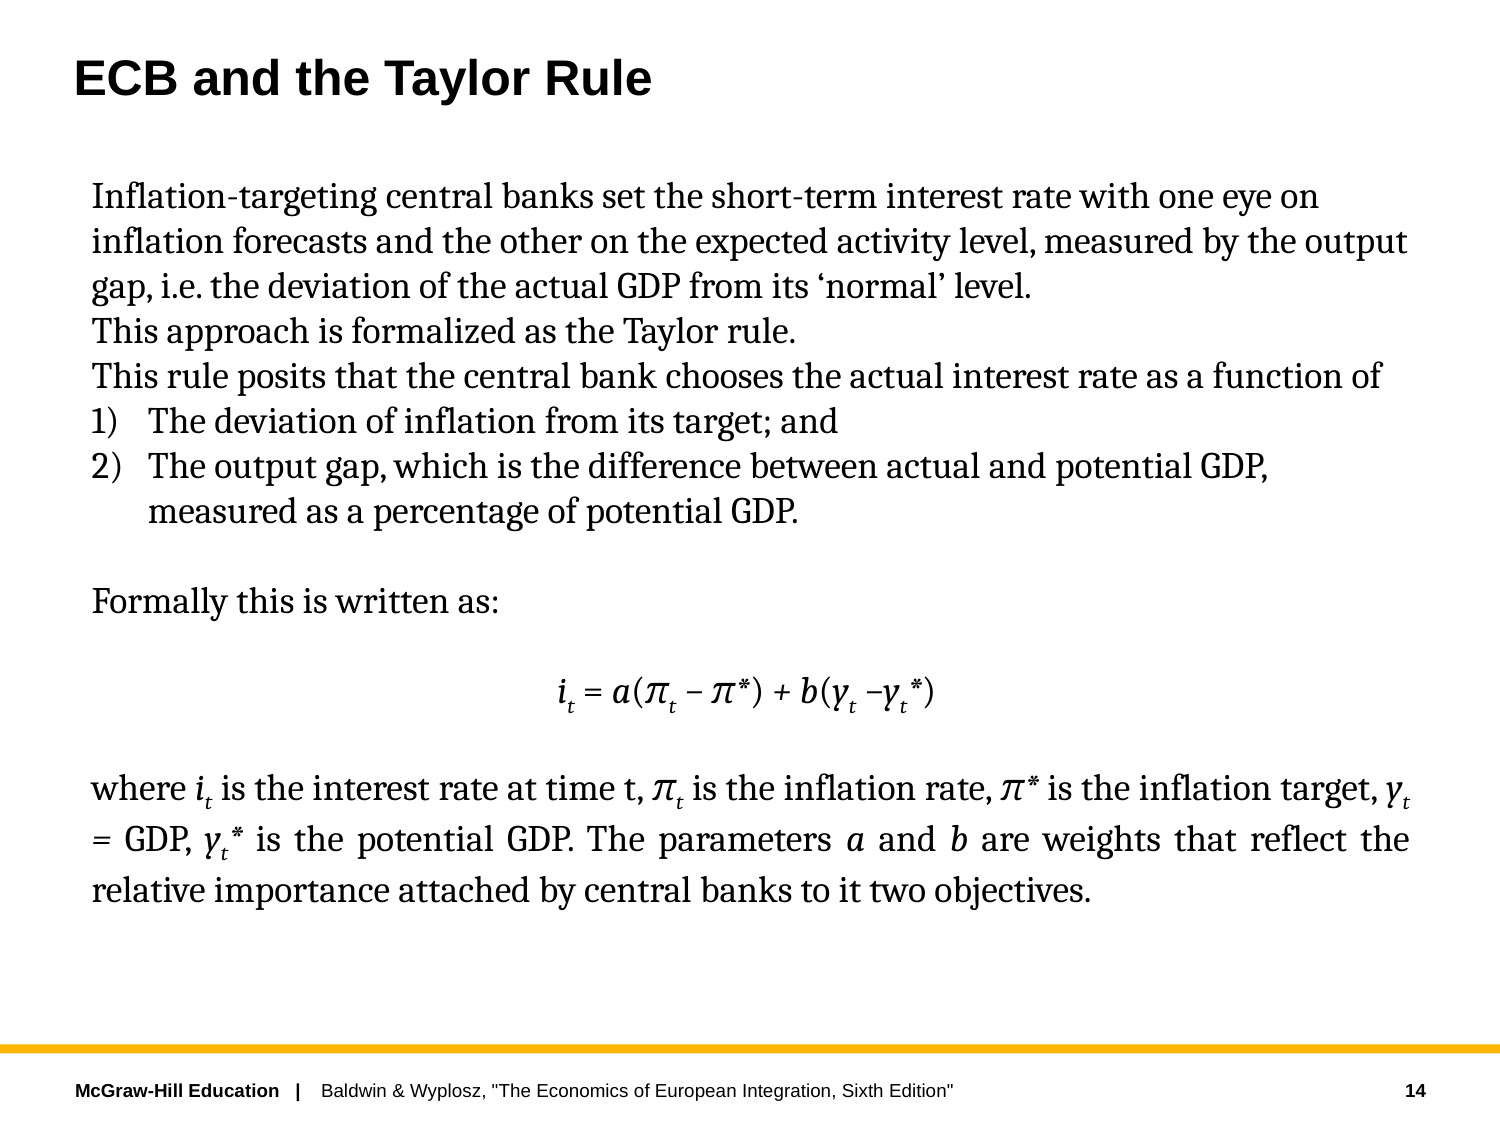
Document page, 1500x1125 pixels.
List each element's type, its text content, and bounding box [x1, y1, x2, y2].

text_box Inflation-targeting central banks set the short-term interest rate with one eye on inflation forecasts and the other on the expected activity level, measured by the output gap, i.e. the deviation of the actual GDP from its ‘normal’ level. This approach is formalized as the Taylor rule. This rule posits that the central bank chooses the actual interest rate as a function of The deviation of inflation from its target; and The output gap, which is the difference between actual and potential GDP, measured as a percentage of potential GDP. Formally this is written as: it = a(πt − π*) + b(yt −yt*) where it is the interest rate at time t, πt is the inflation rate, π* is the inflation target, yt = GDP, yt* is the potential GDP. The parameters a and b are weights that reflect the relative importance attached by central banks to it two objectives. [76, 164, 1425, 1008]
footer Baldwin & Wyplosz, "The Economics of European Integration, Sixth Edition" [306, 1071, 1207, 1109]
slide_number 14 [1283, 1071, 1442, 1109]
title ECB and the Taylor Rule [58, 45, 1203, 180]
